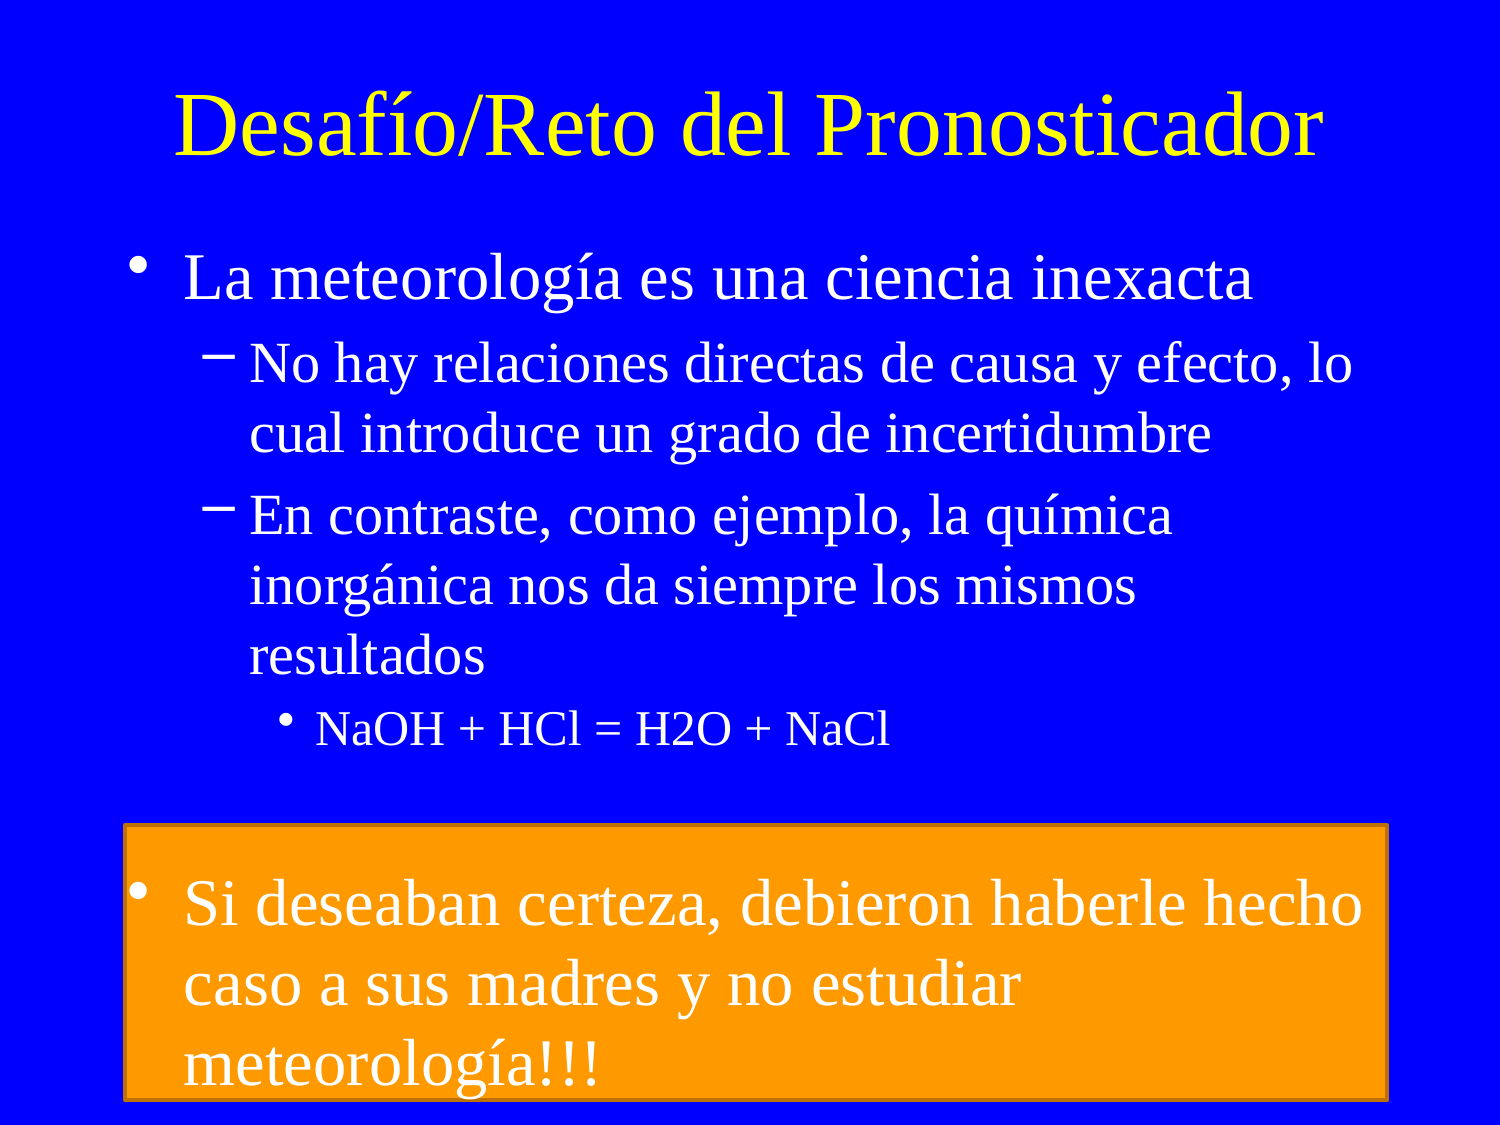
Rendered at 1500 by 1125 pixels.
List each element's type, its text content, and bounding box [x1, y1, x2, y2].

text_box [123, 823, 1389, 1102]
title Desafío/Reto del Pronosticador [112, 24, 1388, 213]
list La meteorología es una ciencia inexacta No hay relaciones directas de causa y efecto, lo cual introduce un grado de incertidumbre En contraste, como ejemplo, la química inorgánica nos da siempre los mismos resultados NaOH + HCl = H2O + NaCl Si deseaban certeza, debieron haberle hecho caso a sus madres y no estudiar meteorología!!! [112, 224, 1388, 988]
